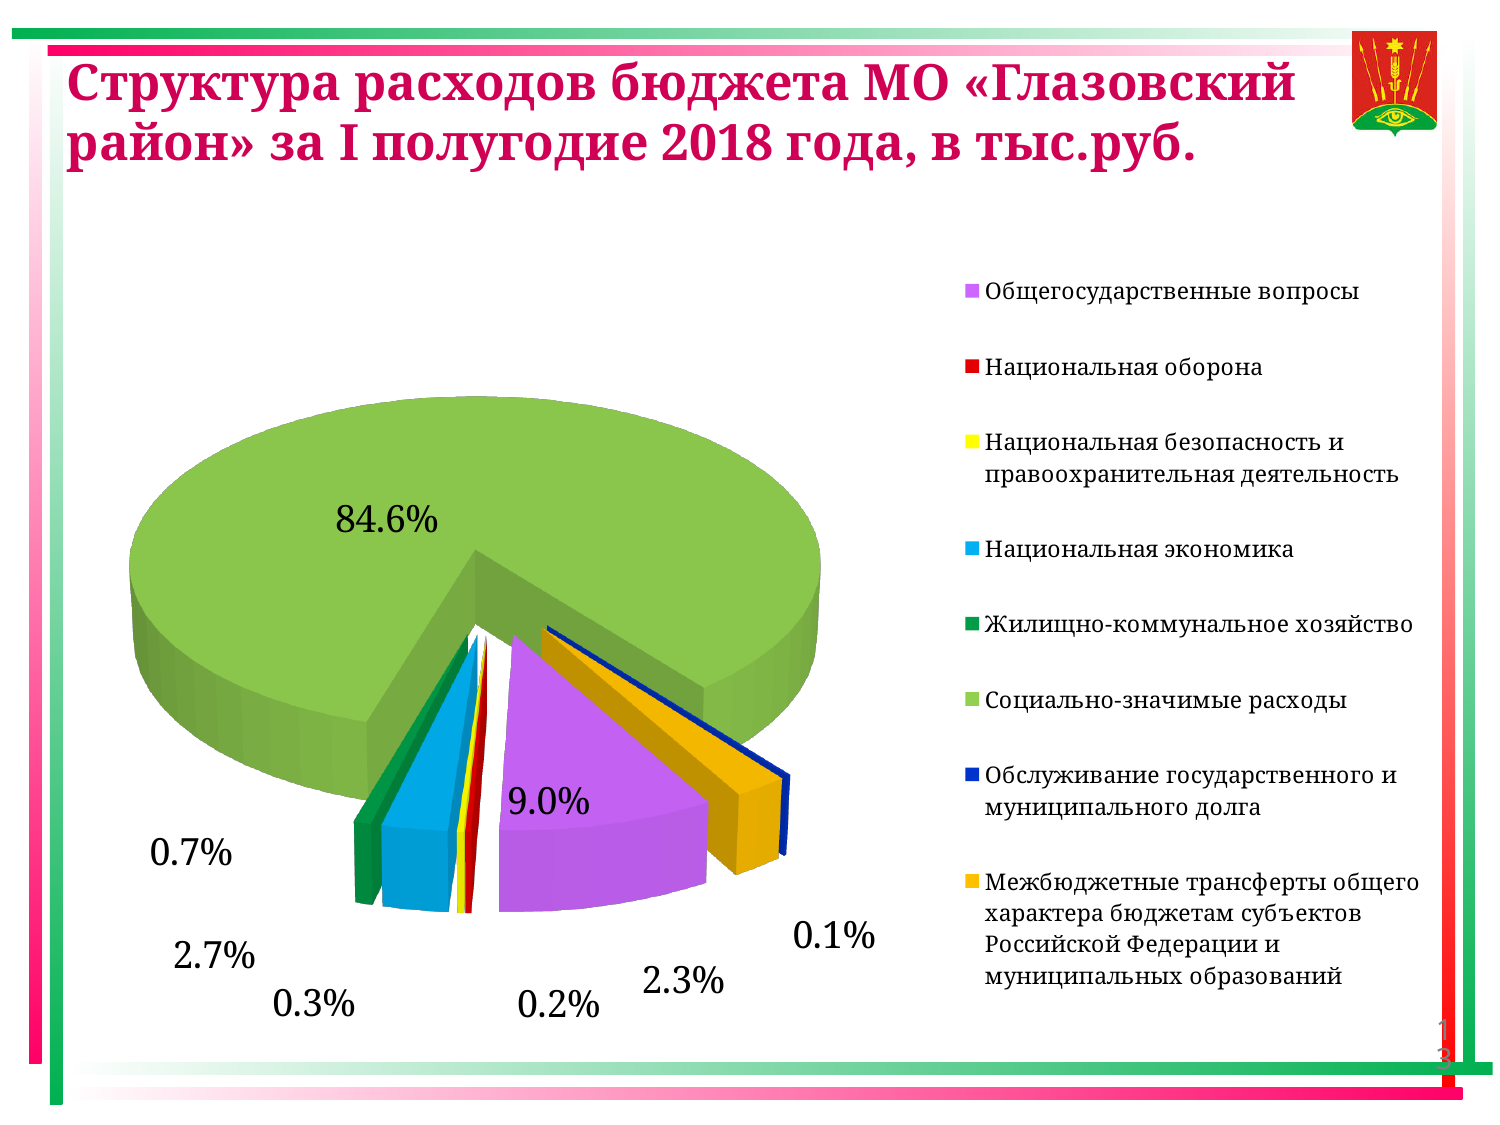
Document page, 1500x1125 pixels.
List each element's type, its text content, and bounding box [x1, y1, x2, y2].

title Структура расходов бюджета МО «Глазовский район» за I полугодие 2018 года, в тыс.руб. [51, 42, 1401, 153]
chart [0, 184, 1500, 1125]
picture [1352, 31, 1437, 138]
